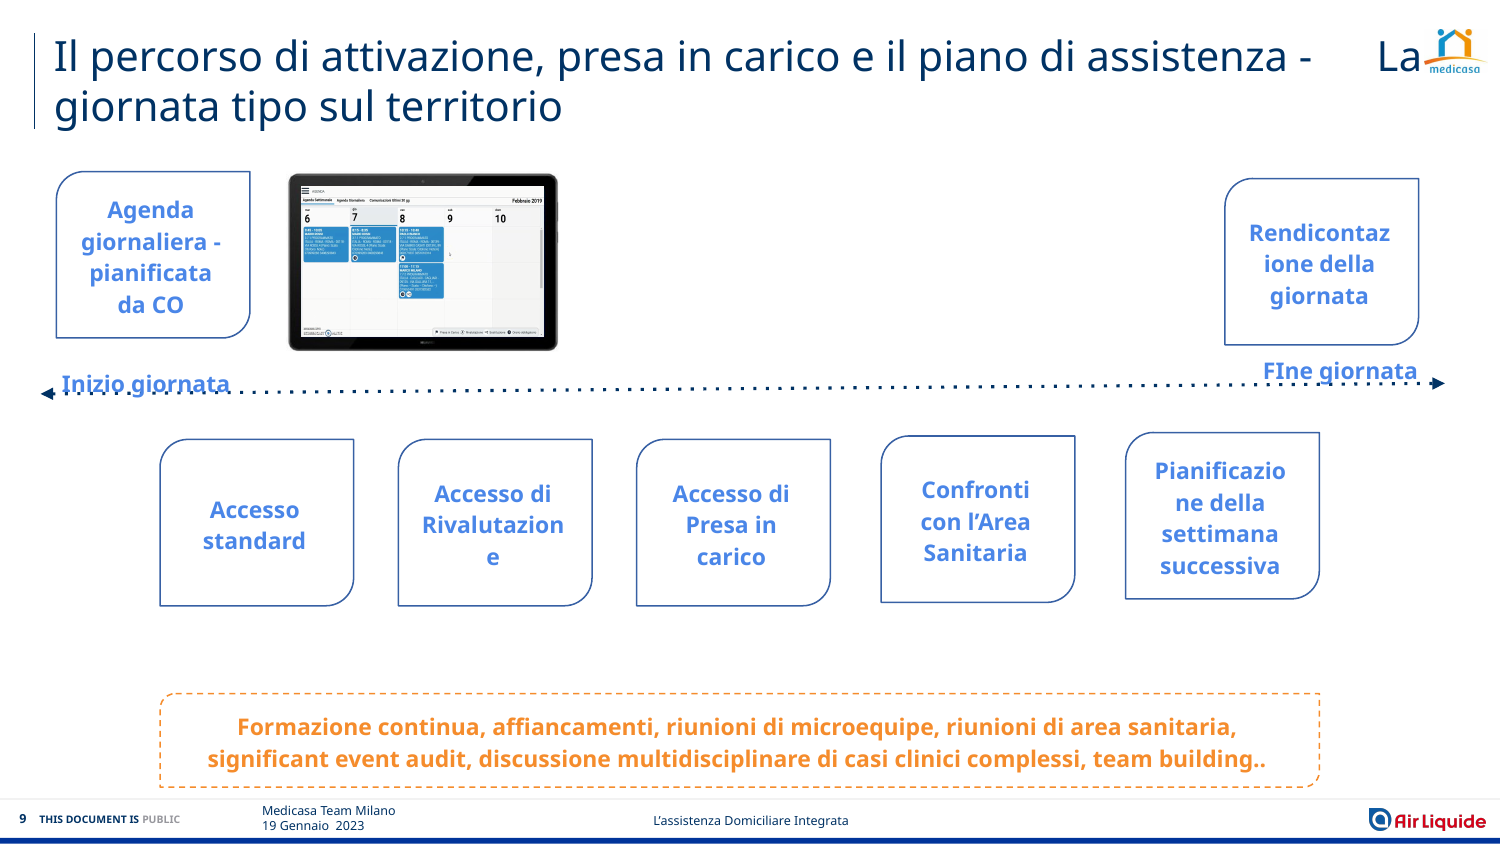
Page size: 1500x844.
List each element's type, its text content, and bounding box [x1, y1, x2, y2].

text_box Pianificazione della settimana successiva [1125, 432, 1320, 599]
text_box Accesso di Rivalutazione [398, 439, 593, 606]
text_box Confronti con l’Area Sanitaria [881, 435, 1075, 603]
text_box Agenda giornaliera - pianificata da CO [56, 171, 250, 338]
text_box Inizio giornata [28, 350, 269, 412]
text_box Accesso standard [160, 439, 354, 606]
slide_number ‹#› [4, 804, 57, 836]
title Il percorso di attivazione, presa in carico e il piano di assistenza - La giornata tipo sul territorio [39, 21, 1442, 139]
text_box Rendicontazione della giornata [1224, 178, 1419, 337]
picture [1369, 808, 1486, 831]
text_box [40, 383, 1446, 395]
text_box Accesso di Presa in carico [636, 439, 831, 606]
text_box FIne giornata [1222, 337, 1463, 400]
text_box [286, 171, 559, 352]
text_box Formazione continua, affiancamenti, riunioni di microequipe, riunioni di area sanitaria, significant event audit, discussione multidisciplinare di casi clinici complessi, team building.. [160, 693, 1320, 788]
picture [1442, 29, 1488, 73]
